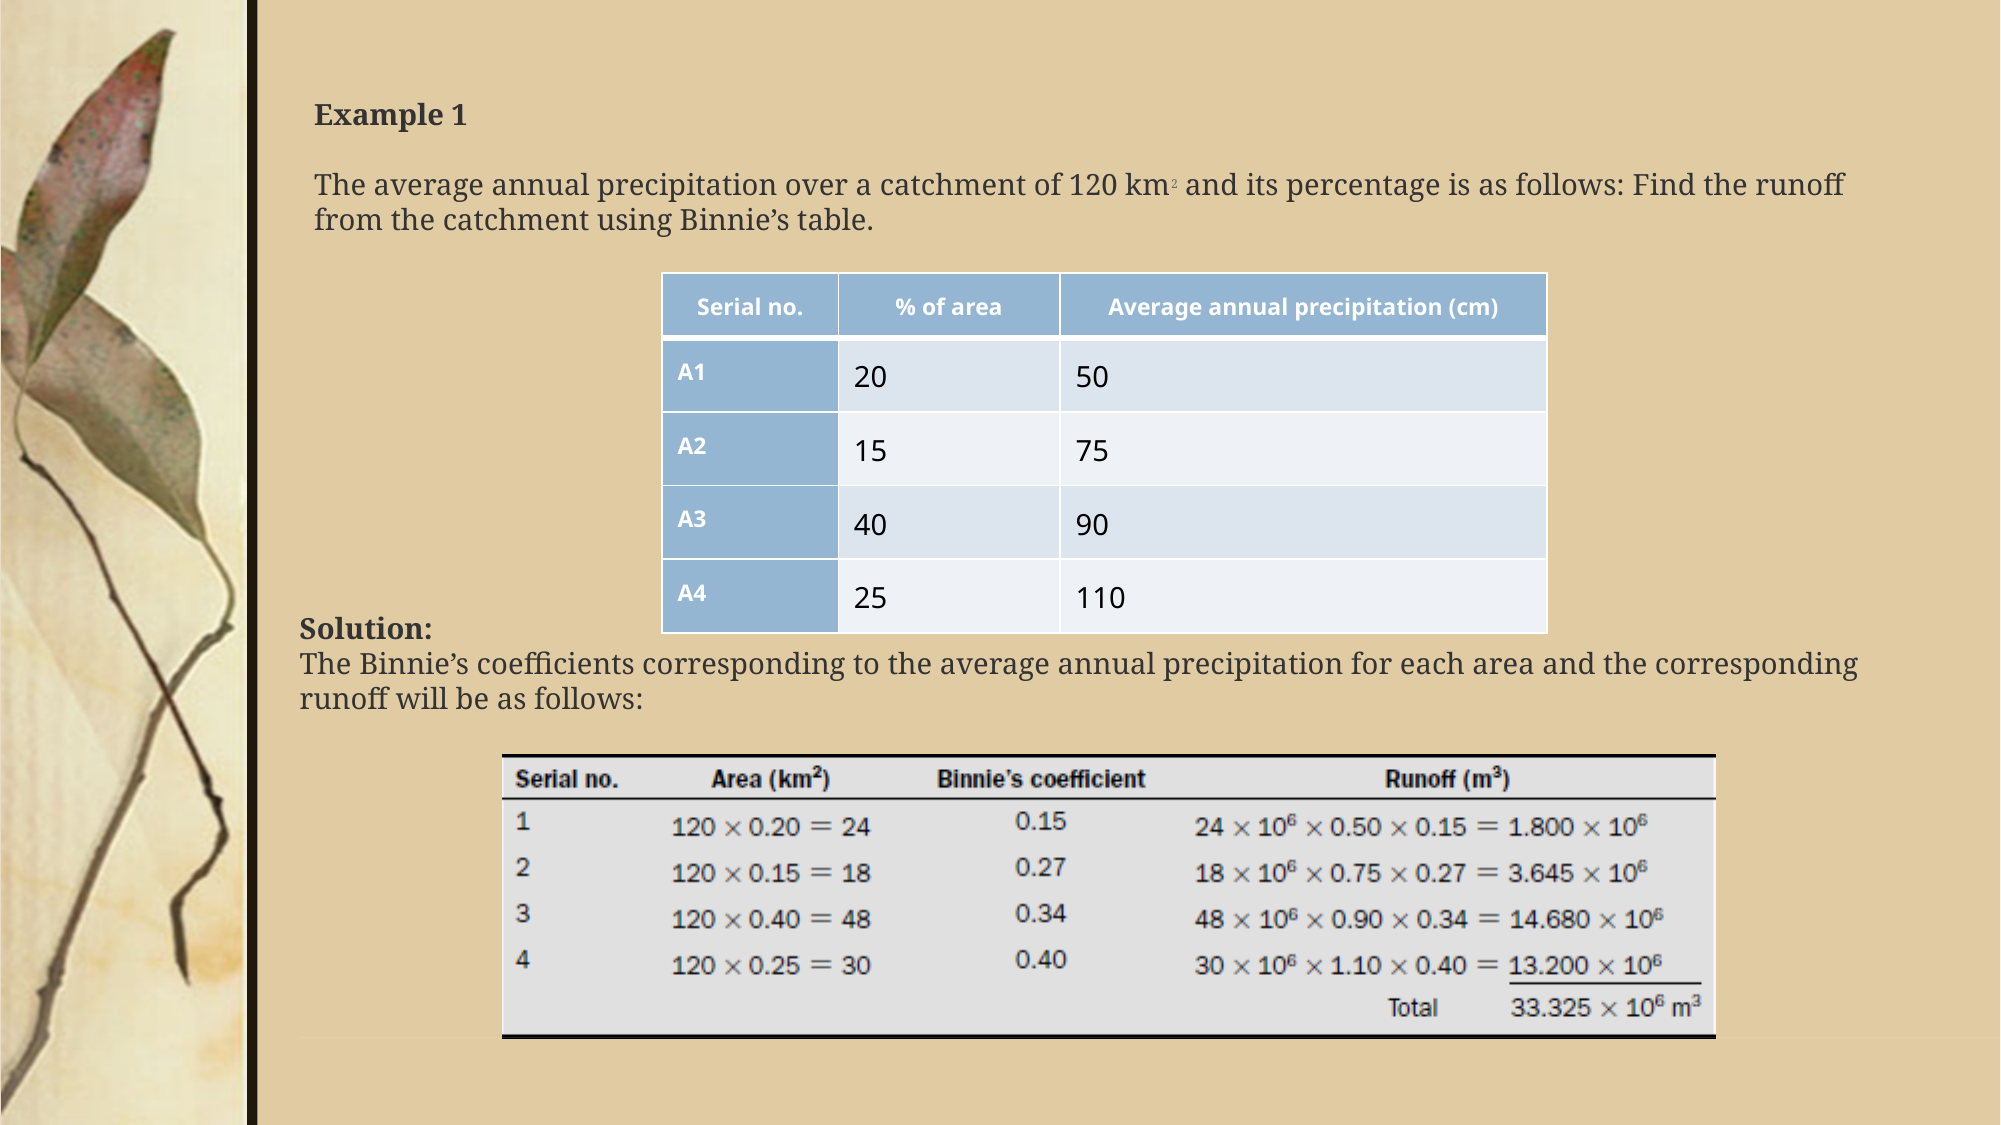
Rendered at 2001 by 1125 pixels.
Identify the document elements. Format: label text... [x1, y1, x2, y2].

picture [502, 754, 1716, 1039]
table_cell 40 [839, 486, 1059, 558]
table_cell A4 [663, 560, 838, 602]
table_cell 20 [839, 341, 1059, 411]
table_cell 15 [839, 413, 1059, 485]
table_header Serial no. [663, 274, 838, 335]
table_cell 90 [1061, 486, 1546, 558]
table_cell A1 [663, 341, 838, 411]
table_cell 50 [1061, 341, 1546, 411]
table_header Average annual precipitation (cm) [1061, 274, 1546, 335]
table_cell 110 [1061, 560, 1546, 602]
table_cell A2 [663, 413, 838, 485]
text_box Solution: The Binnie’s coefficients corresponding to the average annual precipitation for each area and the corresponding runoff will be as follows: [284, 602, 1885, 768]
picture [1, 0, 247, 1125]
table_cell 25 [839, 560, 1059, 602]
table_header % of area [839, 274, 1059, 335]
table_cell A3 [663, 486, 838, 558]
table_cell 75 [1061, 413, 1546, 485]
text_box Example 1 The average annual precipitation over a catchment of 120 km2 and its percentage is as follows: Find the runoff from the catchment using Binnie’s table. [299, 88, 1917, 244]
